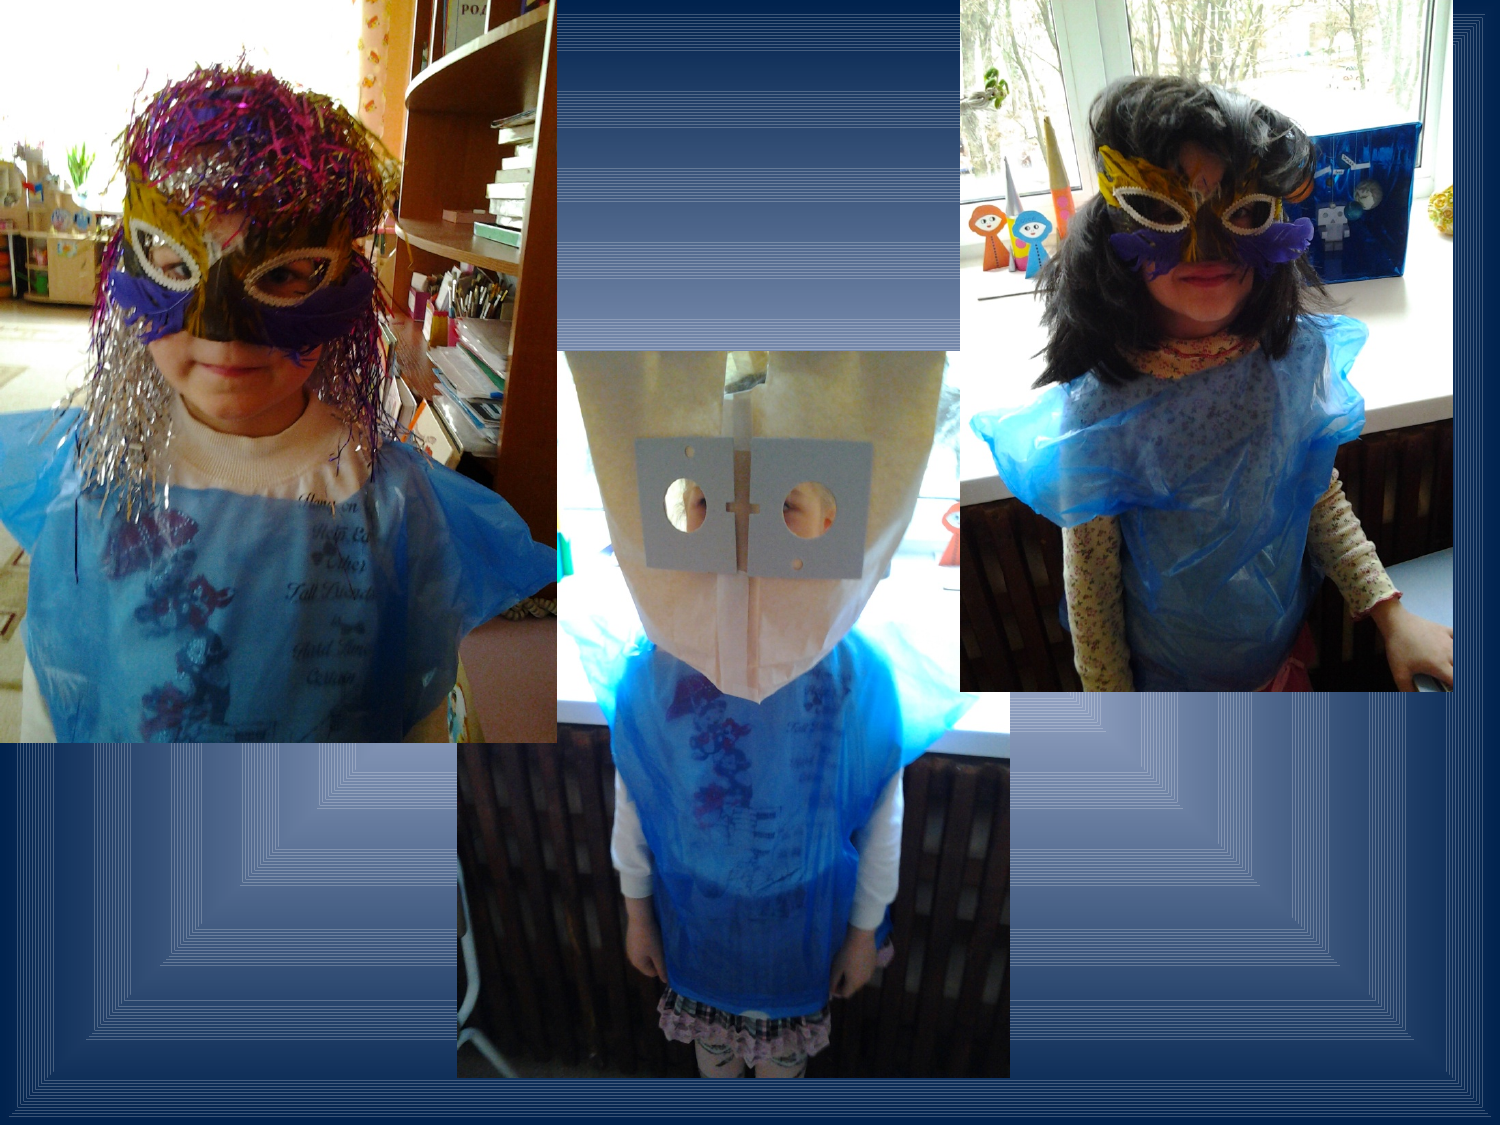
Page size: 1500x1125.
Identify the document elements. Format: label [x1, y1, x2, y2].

list [0, 0, 558, 743]
picture [456, 0, 1454, 1079]
